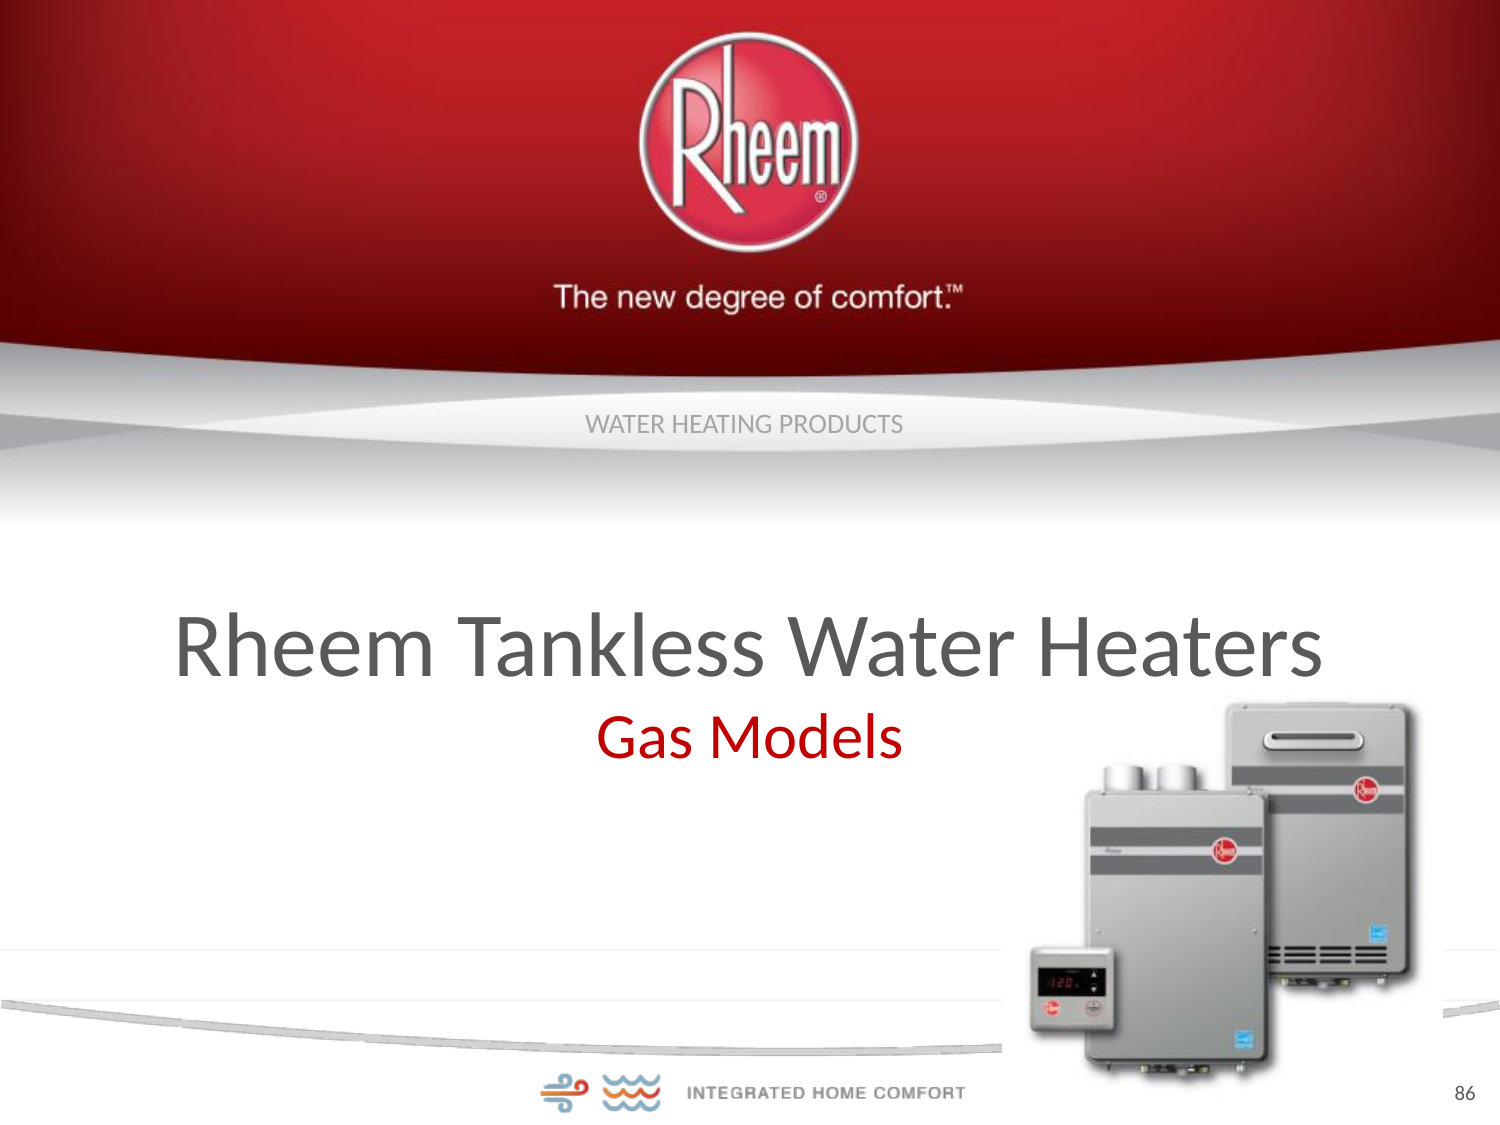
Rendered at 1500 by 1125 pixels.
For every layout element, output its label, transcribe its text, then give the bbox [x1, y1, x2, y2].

picture [0, 0, 1500, 527]
title Rheem Tankless Water Heaters Gas Models [0, 558, 1500, 933]
text_box 86 [1447, 1072, 1500, 1113]
picture [0, 683, 1500, 1125]
subtitle WATER HEATING PRODUCTS [219, 397, 1270, 480]
